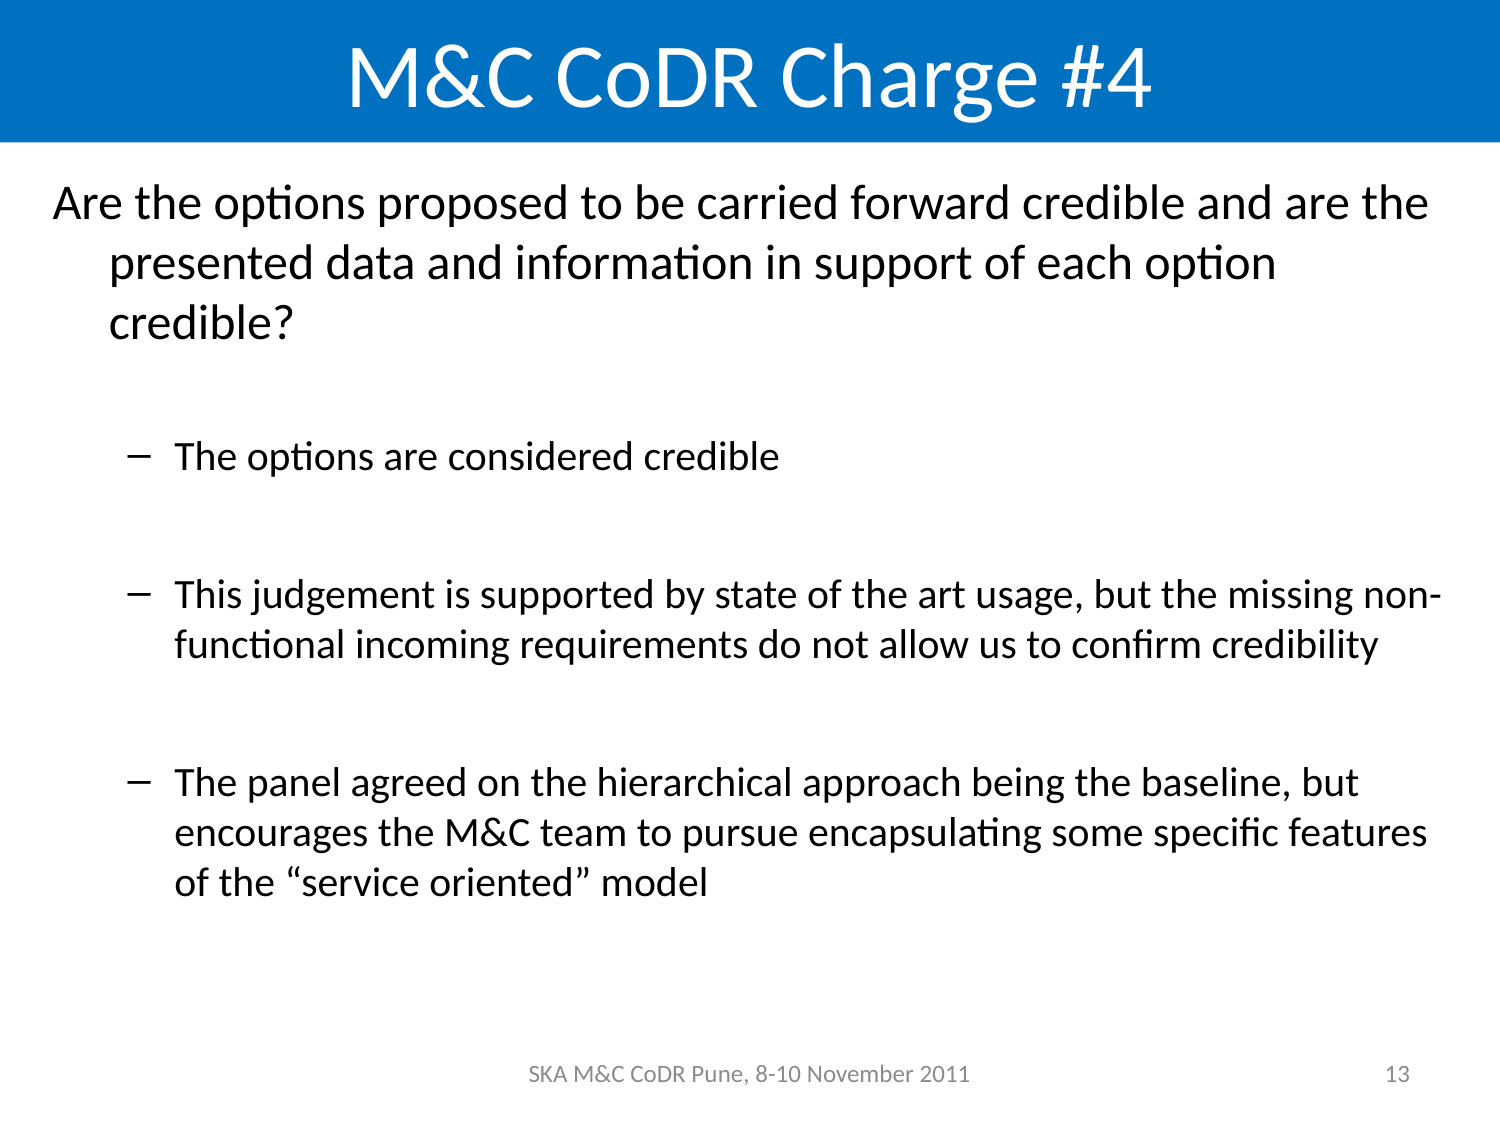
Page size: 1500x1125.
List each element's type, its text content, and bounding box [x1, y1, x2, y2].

title M&C CoDR Charge #4 [0, 0, 1500, 143]
footer SKA M&C CoDR Pune, 8-10 November 2011 [512, 1042, 988, 1103]
slide_number 13 [1074, 1042, 1425, 1103]
list Are the options proposed to be carried forward credible and are the presented data and information in support of each option credible? The options are considered credible This judgement is supported by state of the art usage, but the missing non-functional incoming requirements do not allow us to confirm credibility The panel agreed on the hierarchical approach being the baseline, but encourages the M&C team to pursue encapsulating some specific features of the “service oriented” model [37, 162, 1475, 1005]
